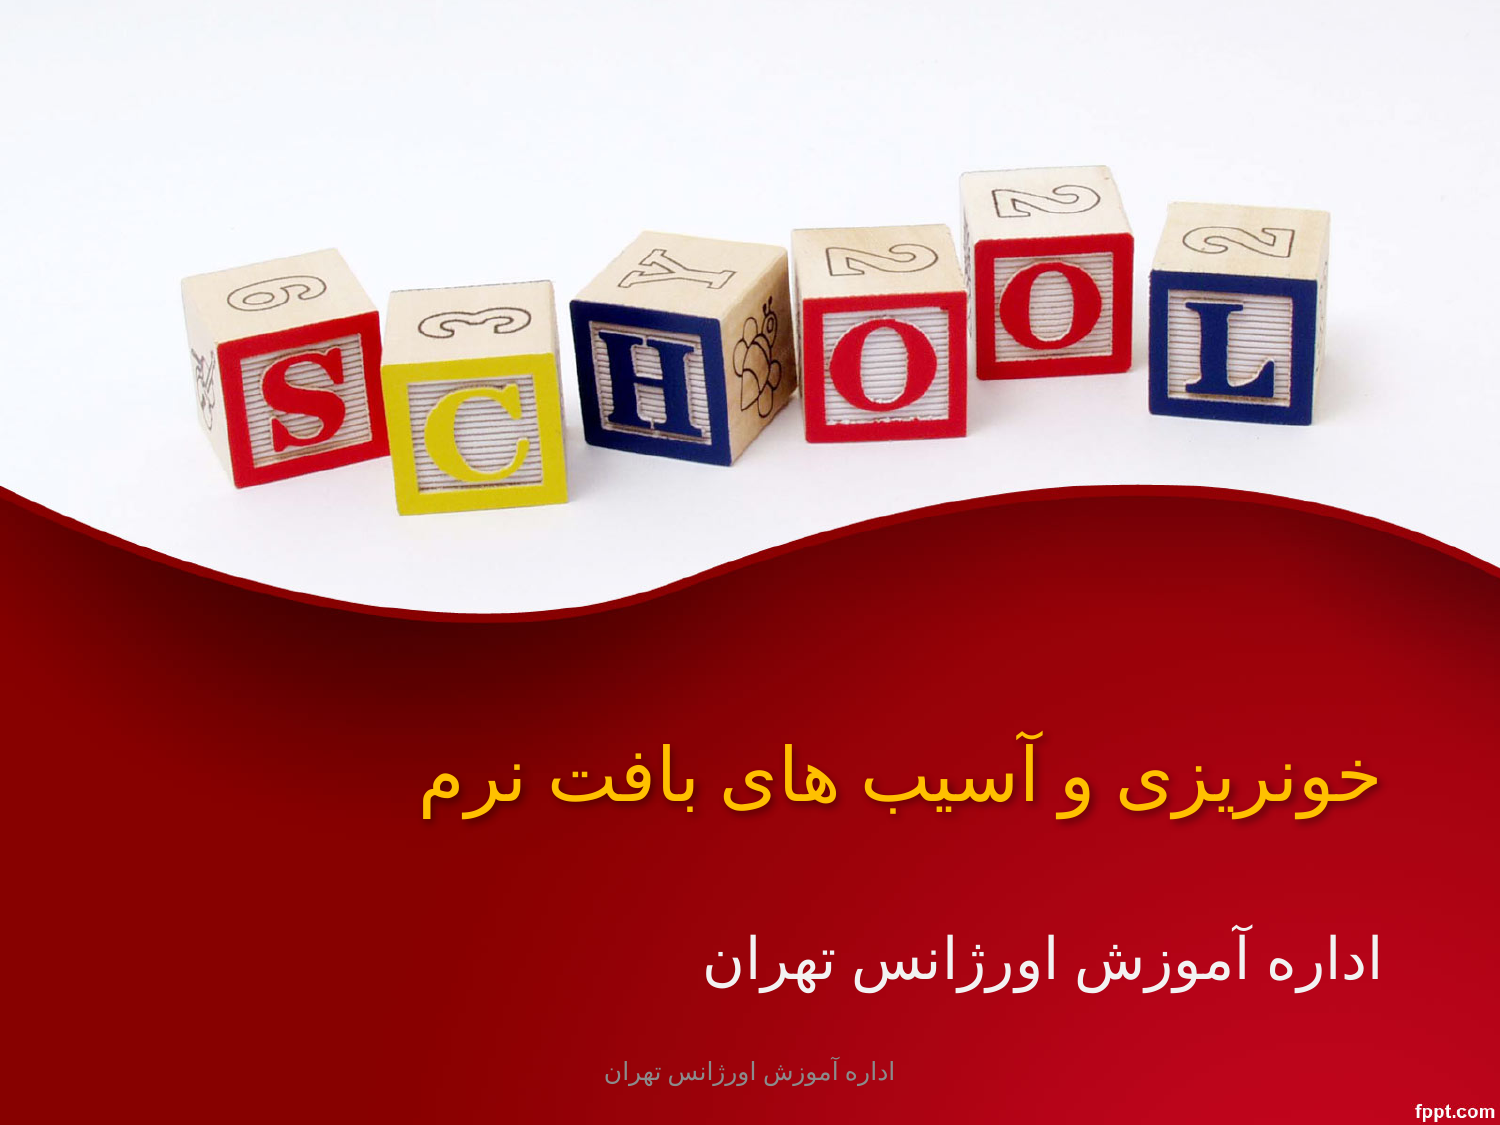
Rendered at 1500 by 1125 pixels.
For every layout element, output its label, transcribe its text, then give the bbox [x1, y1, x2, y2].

subtitle اداره آموزش اورژانس تهران [349, 913, 1400, 1051]
footer اداره آموزش اورژانس تهران [512, 1042, 988, 1103]
picture [0, 0, 1500, 1125]
title خونریزی و آسیب های بافت نرم [123, 700, 1399, 842]
